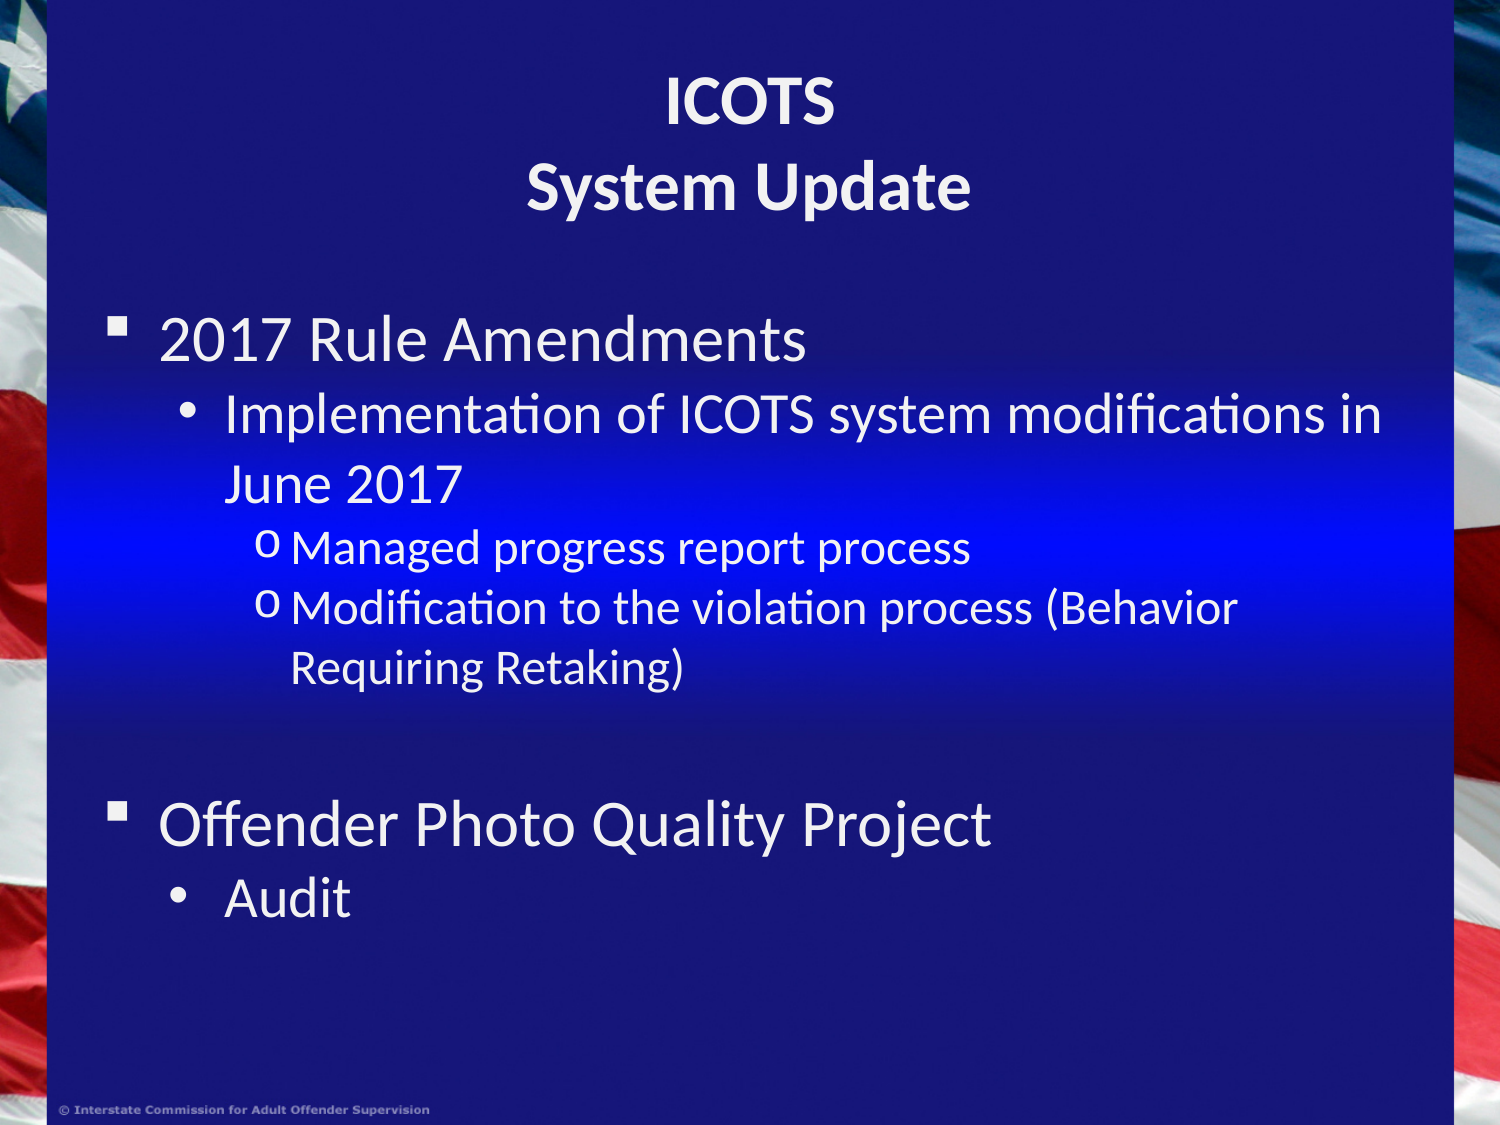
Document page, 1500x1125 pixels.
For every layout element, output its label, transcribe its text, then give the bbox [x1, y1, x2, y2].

list 2017 Rule Amendments Implementation of ICOTS system modifications in June 2017 Managed progress report process Modification to the violation process (Behavior Requiring Retaking) Offender Photo Quality Project Audit [87, 262, 1438, 1075]
picture [0, 0, 1500, 1125]
title ICOTS System Update [75, 45, 1425, 233]
